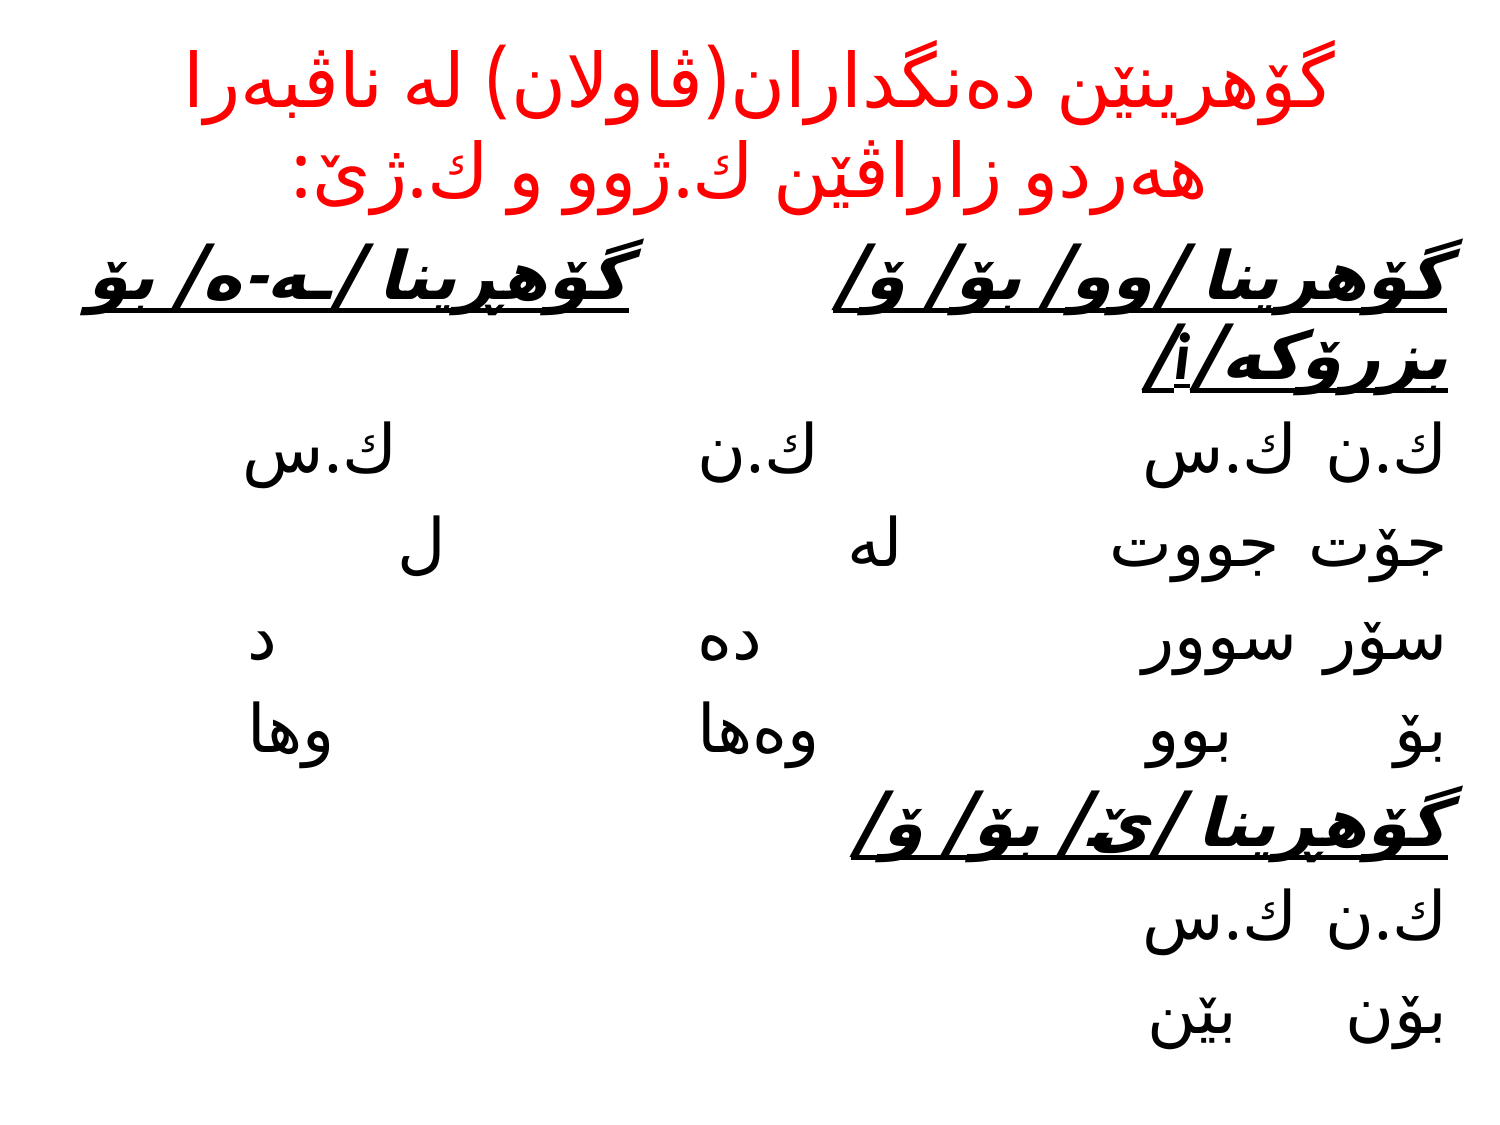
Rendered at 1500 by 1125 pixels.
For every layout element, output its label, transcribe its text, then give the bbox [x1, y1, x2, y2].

title گۆهرینێن دەنگداران(ڤاولان) لە ناڤبەرا ھەردو زاراڤێن ك.ژوو و ك.ژێ: [75, 45, 1425, 200]
list گۆهرینا /وو/ بۆ/ ۆ/ گۆهڕینا /ـە-ە/ بۆ بزرۆكە/i/ ك.ن ك.س ك.ن ك.س جۆت جووت لە ل سۆر سوور دە د بۆ بوو وەھا وھا گۆهڕینا /ێ/ بۆ/ ۆ/ ك.ن ك.س بۆن بێن [24, 224, 1463, 1063]
